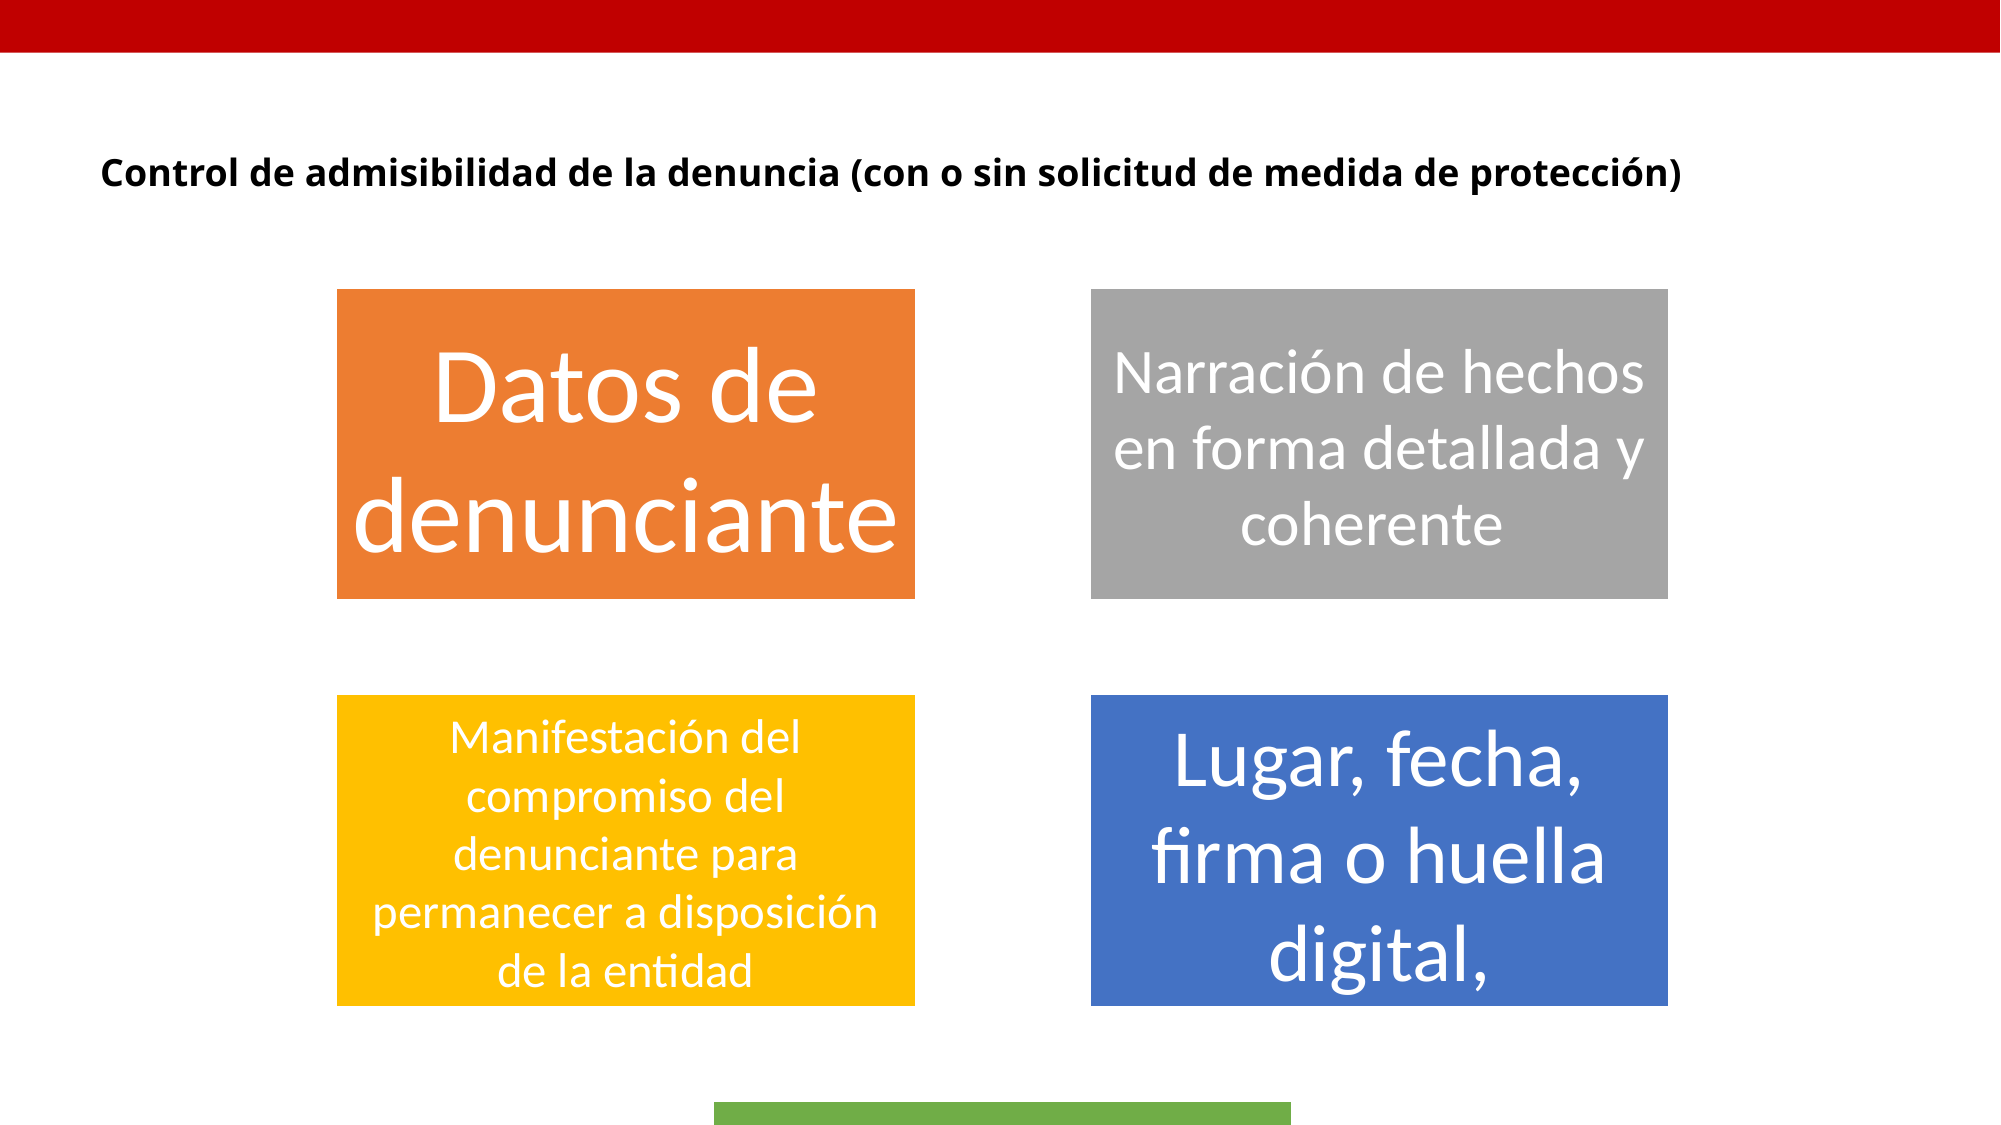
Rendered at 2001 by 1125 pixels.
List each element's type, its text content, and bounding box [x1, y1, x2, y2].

text_box [0, 0, 2000, 54]
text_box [335, 287, 1670, 881]
text_box Control de admisibilidad de la denuncia (con o sin solicitud de medida de protección) [85, 141, 1778, 247]
